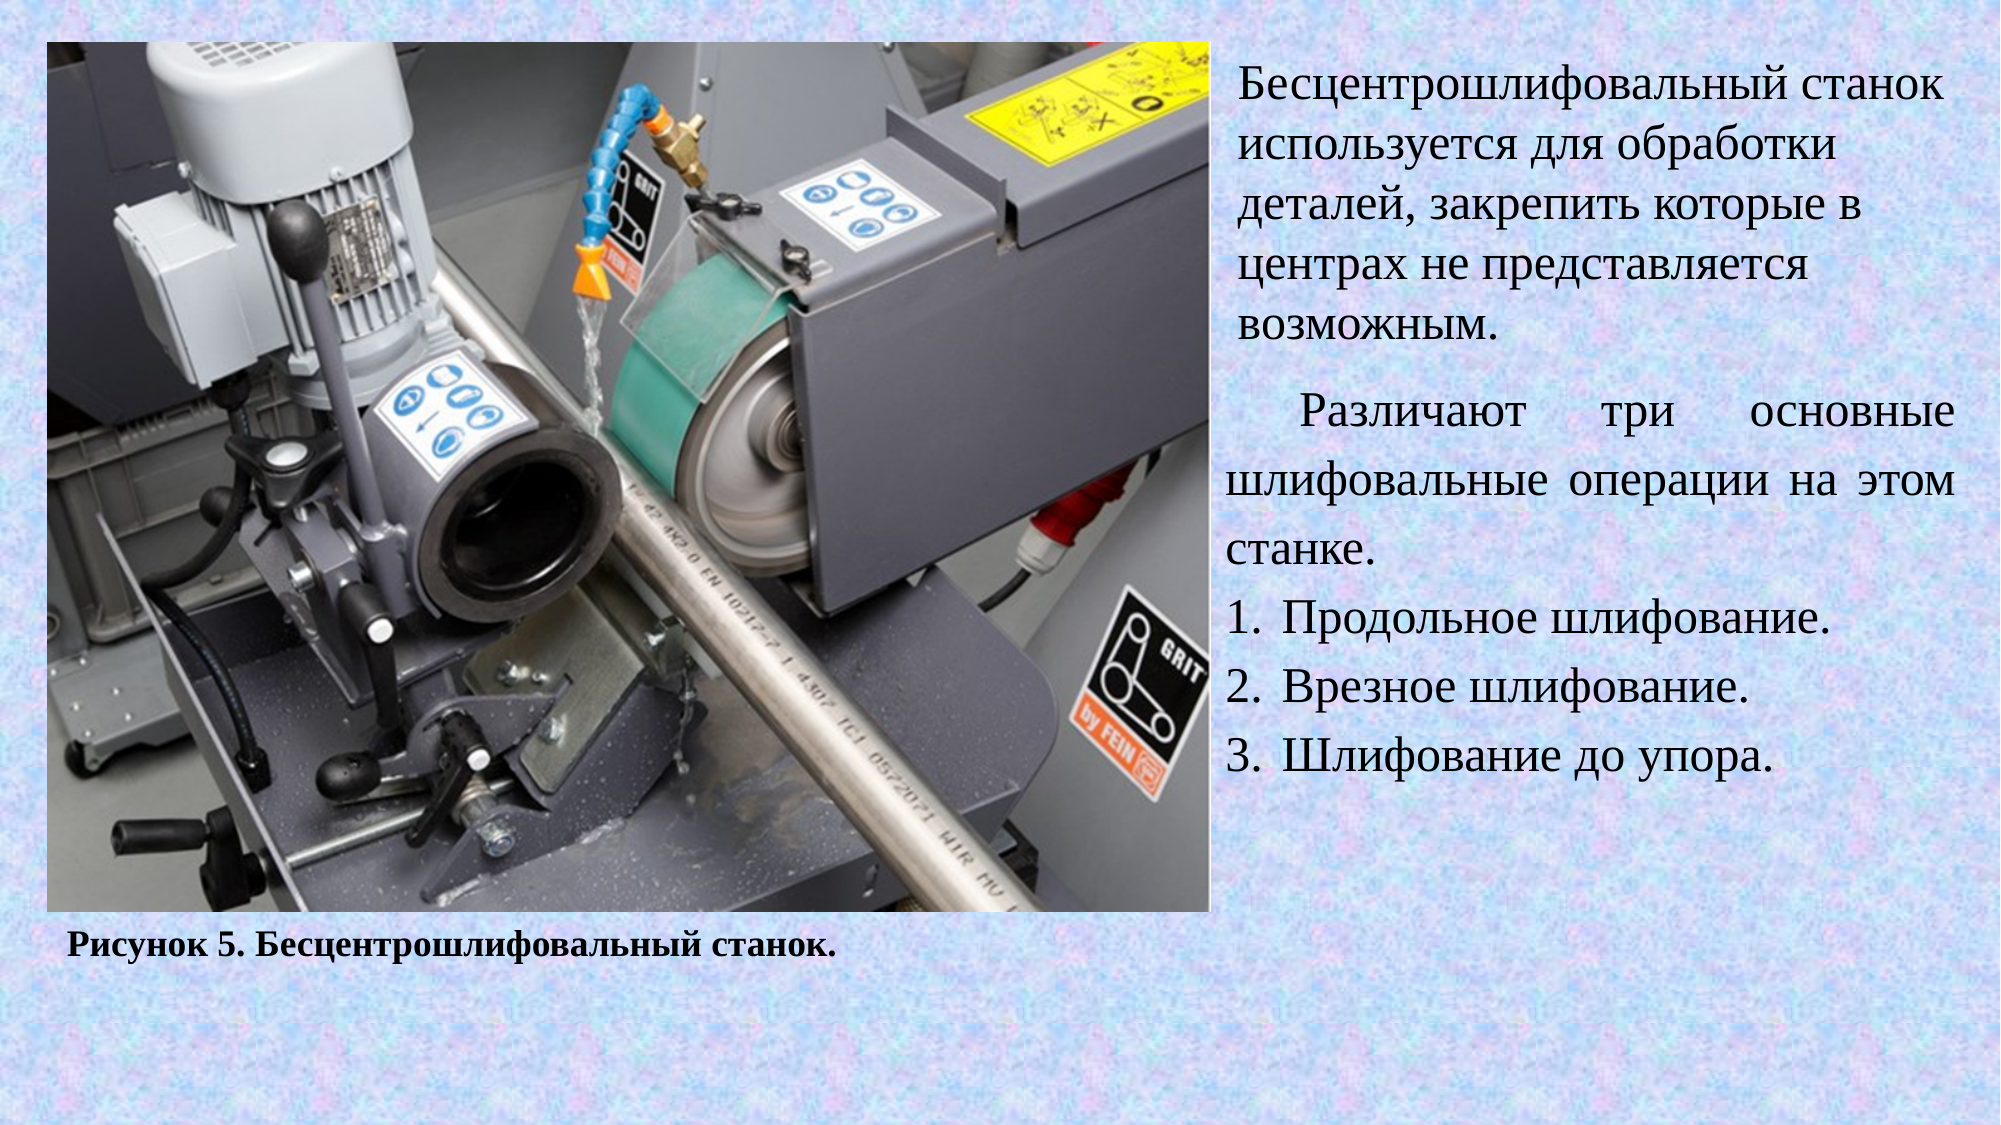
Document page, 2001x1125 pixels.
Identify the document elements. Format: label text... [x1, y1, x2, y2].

text_box Различают три основные шлифовальные операции на этом станке. Продольное шлифование. Врезное шлифование. Шлифование до упора. [1211, 360, 1971, 789]
text_box Бесцентрошлифовальный станок используется для обработки деталей, закрепить которые в центрах не представляется возможным. [1222, 42, 1983, 358]
picture [0, 0, 2001, 1125]
text_box Рисунок 5. Бесцентрошлифовальный станок. [52, 912, 853, 972]
